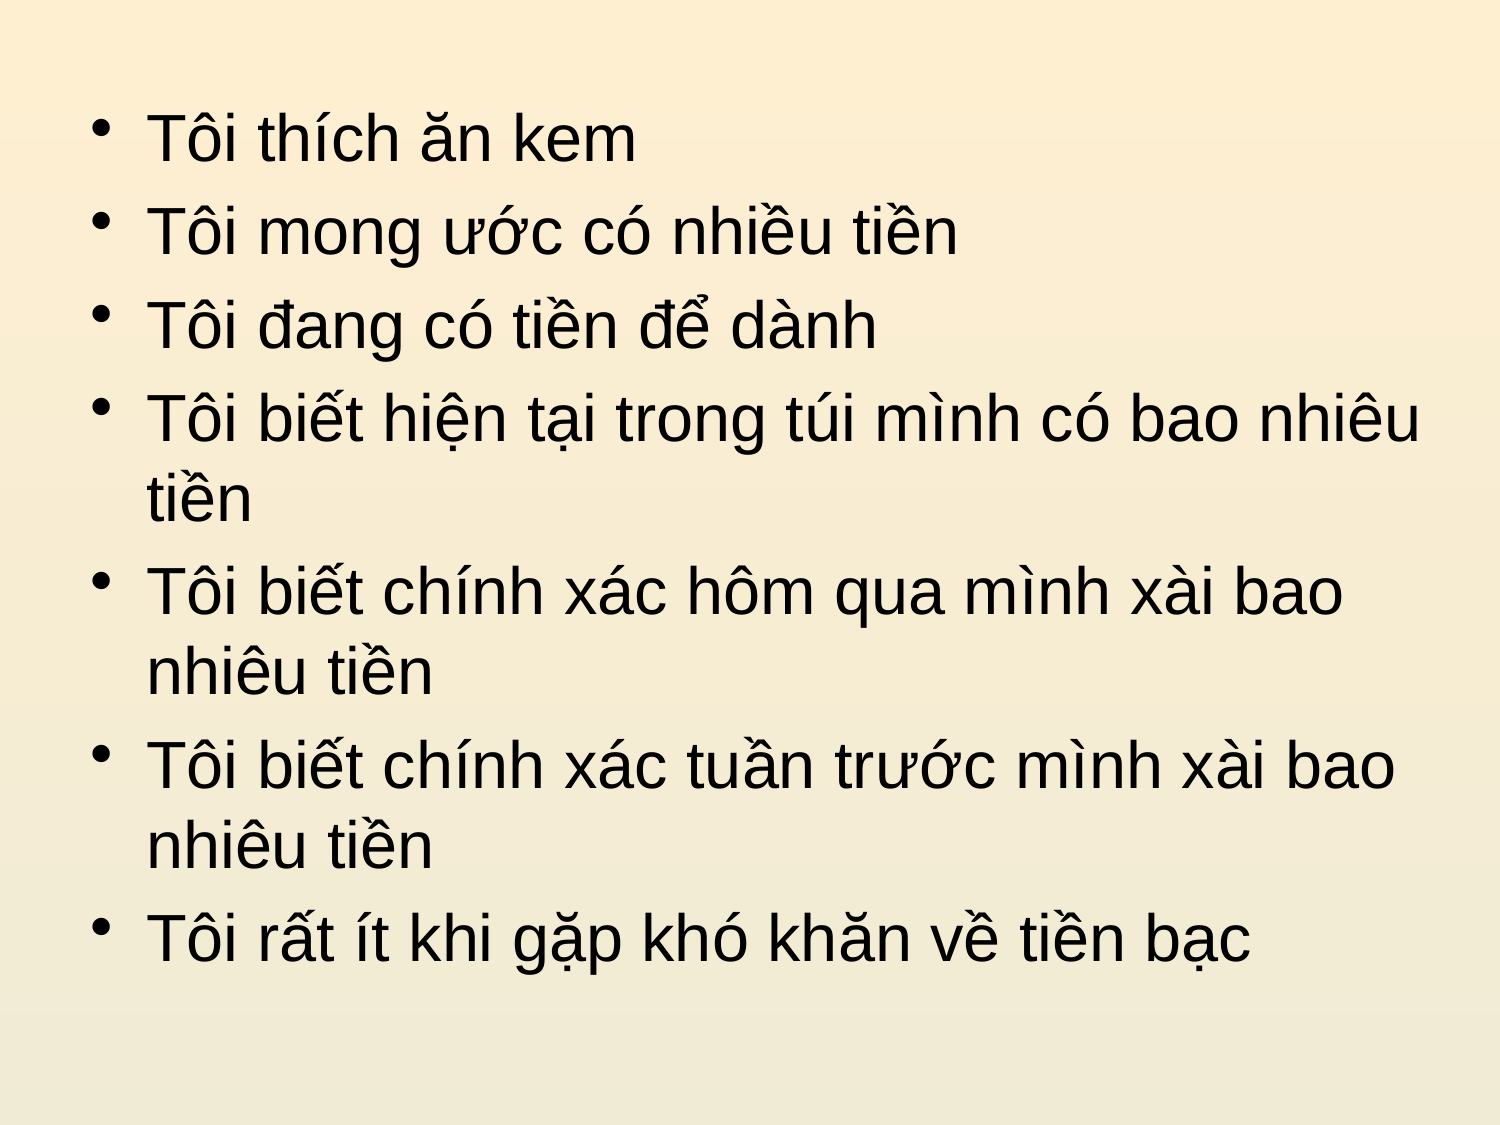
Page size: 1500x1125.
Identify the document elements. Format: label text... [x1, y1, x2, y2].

list Tôi thích ăn kem Tôi mong ước có nhiều tiền Tôi đang có tiền để dành Tôi biết hiện tại trong túi mình có bao nhiêu tiền Tôi biết chính xác hôm qua mình xài bao nhiêu tiền Tôi biết chính xác tuần trước mình xài bao nhiêu tiền Tôi rất ít khi gặp khó khăn về tiền bạc [74, 87, 1451, 1043]
